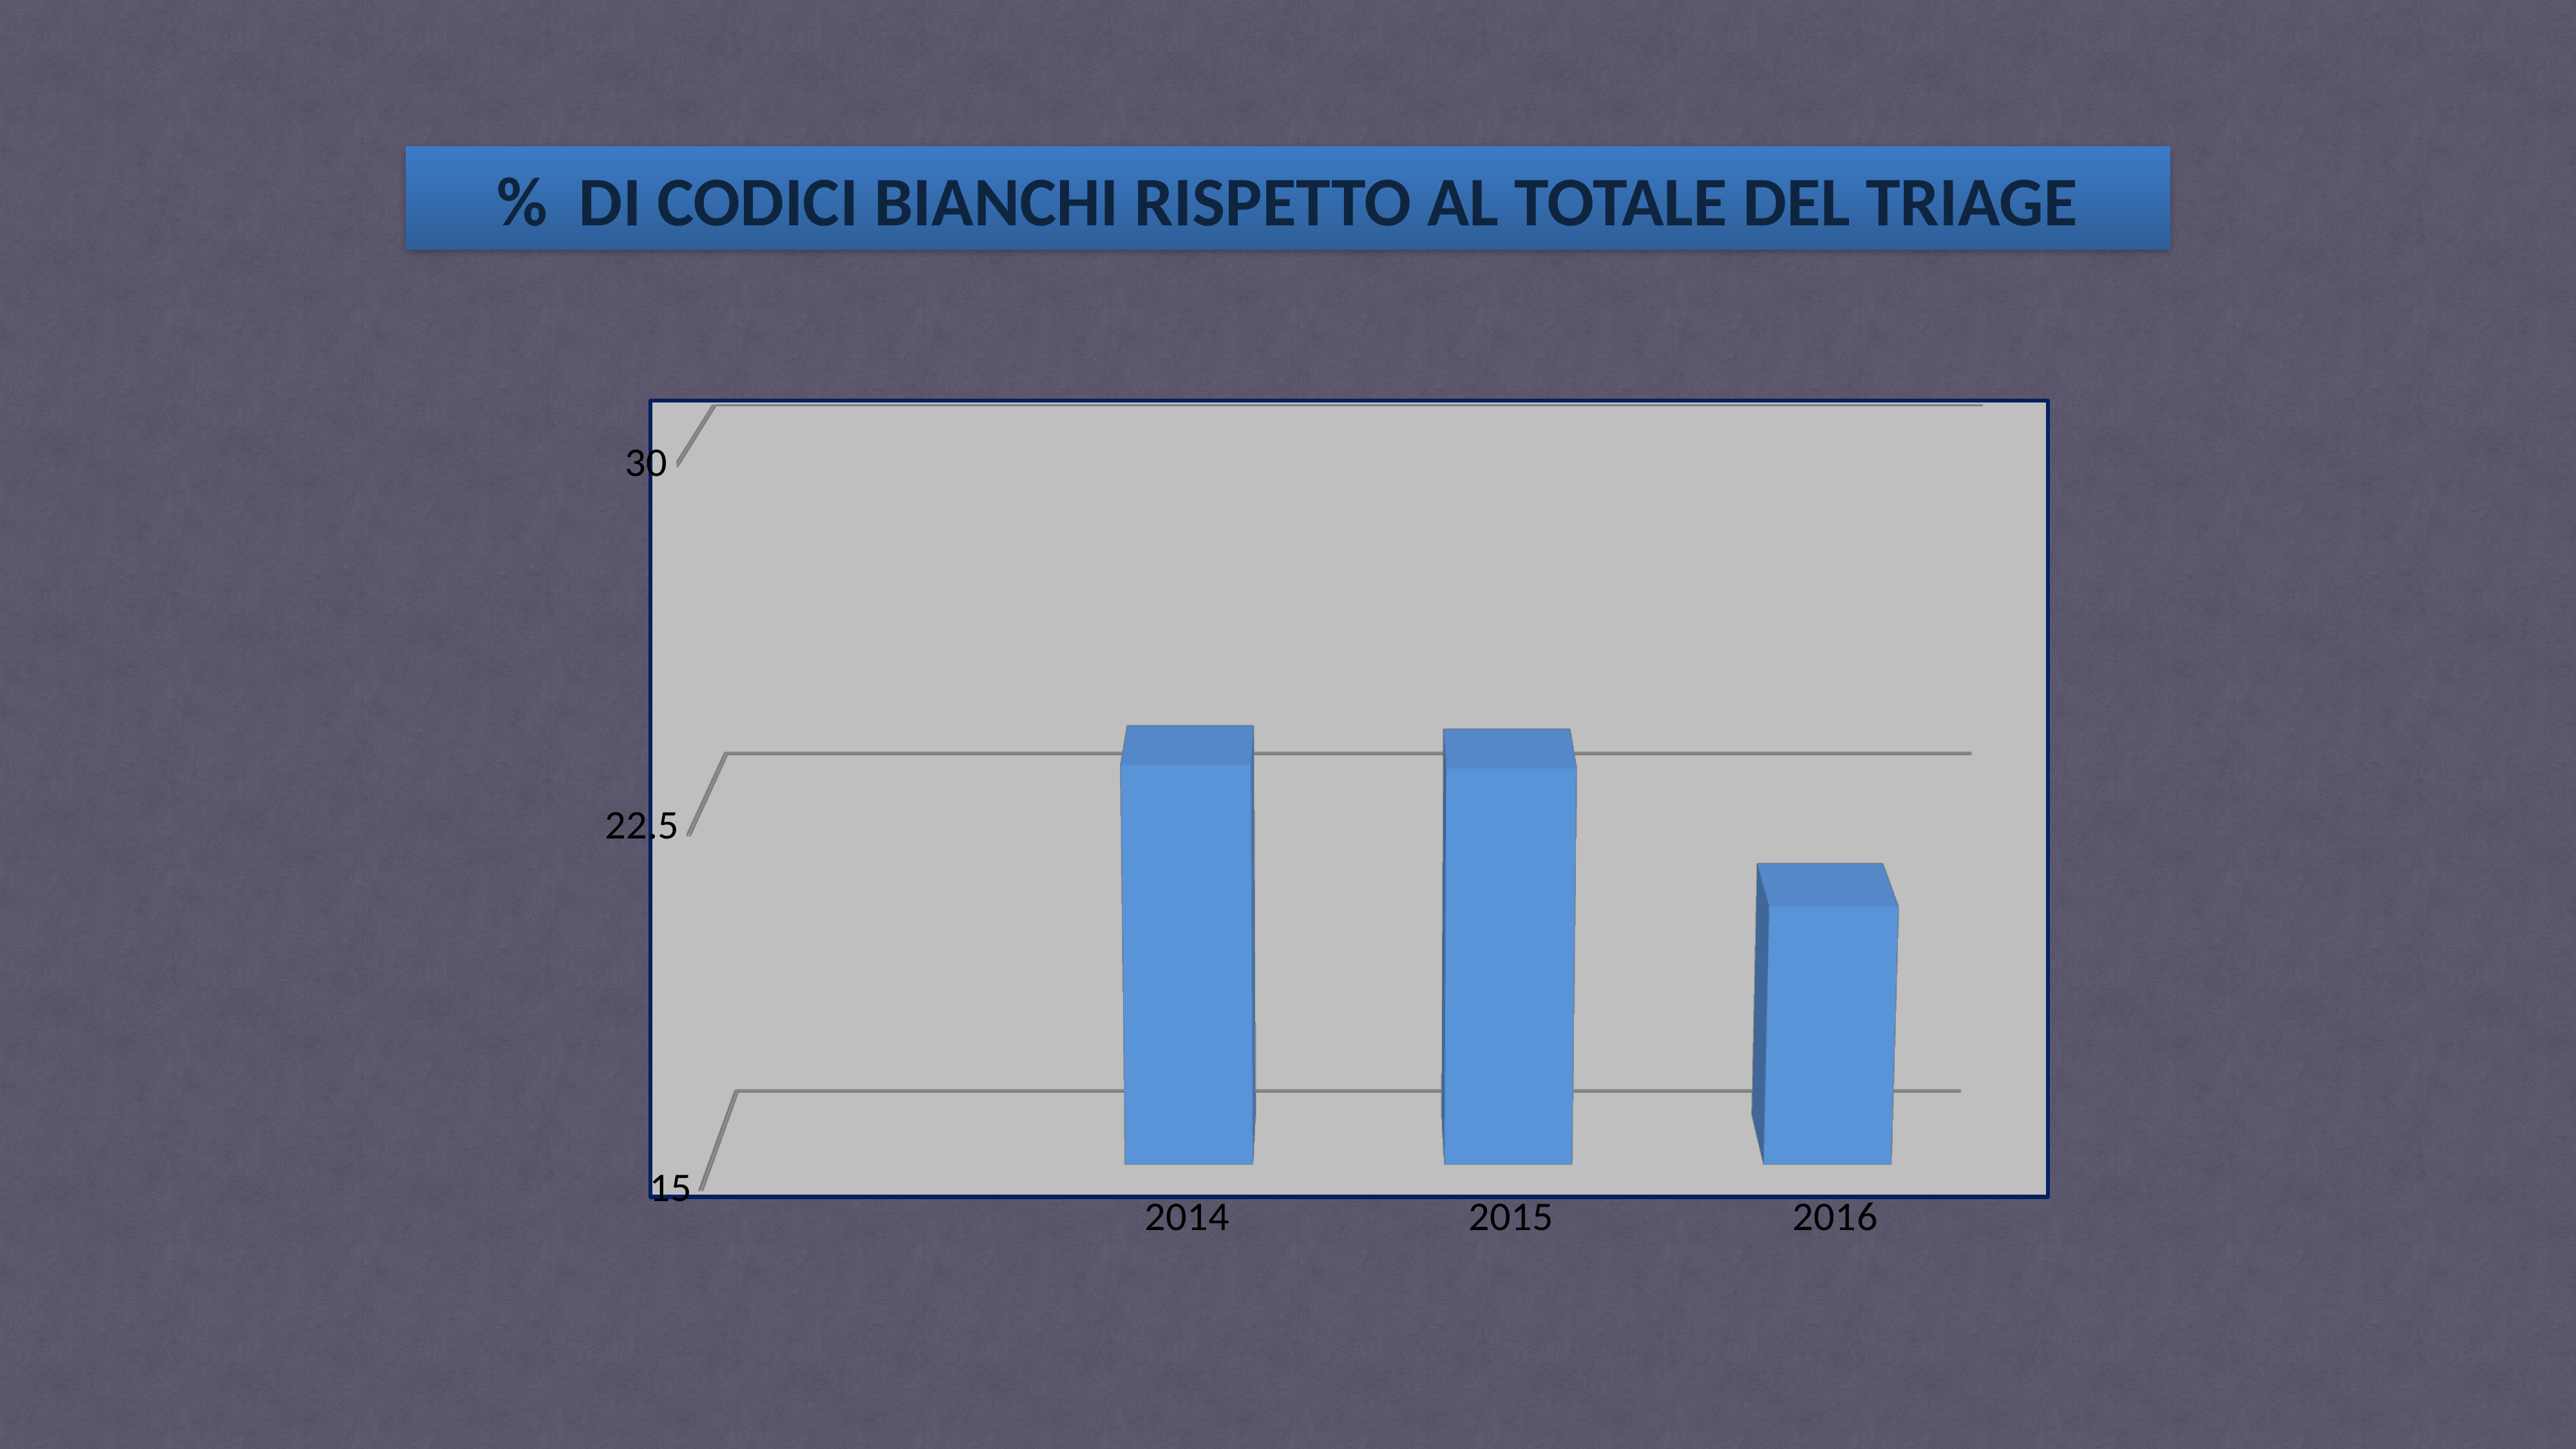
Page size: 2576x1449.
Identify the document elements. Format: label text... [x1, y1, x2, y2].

picture [0, 0, 2576, 1449]
chart [605, 398, 2050, 1241]
text_box % DI CODICI BIANCHI RISPETTO AL TOTALE DEL TRIAGE [405, 146, 2171, 250]
